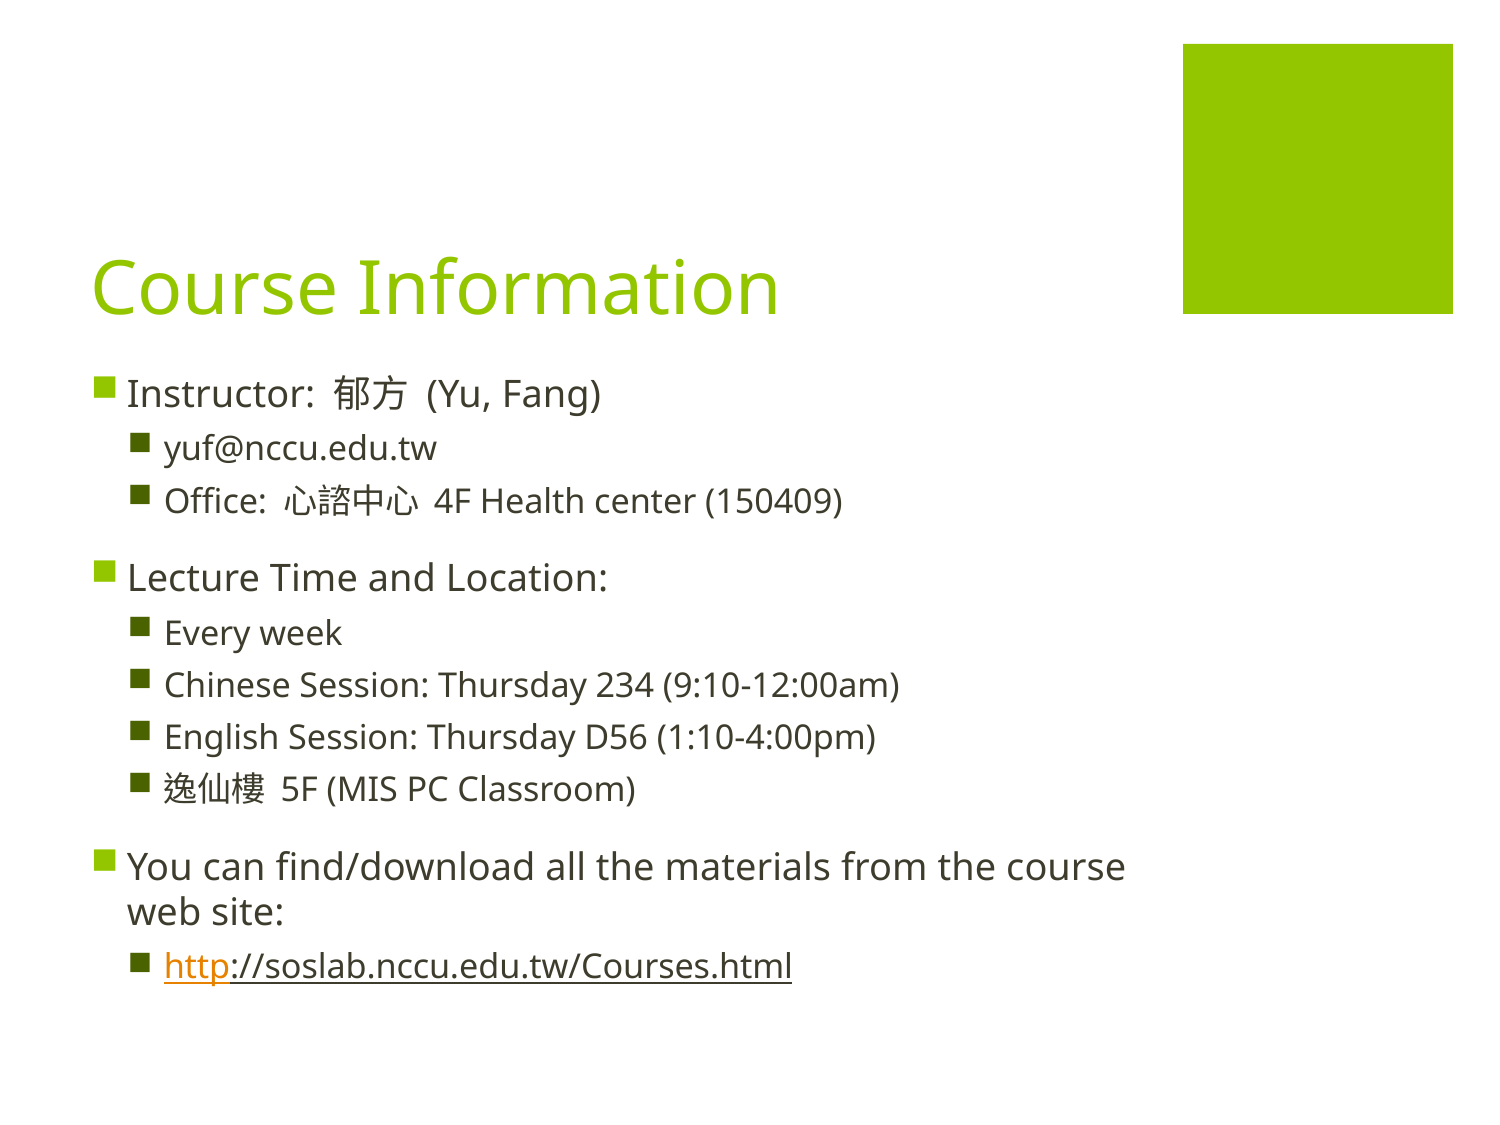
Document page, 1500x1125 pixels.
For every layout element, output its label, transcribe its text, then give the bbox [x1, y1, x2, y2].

list Instructor: 郁方 (Yu, Fang) yuf@nccu.edu.tw Office: 心諮中心 4F Health center (150409) Lecture Time and Location: Every week Chinese Session: Thursday 234 (9:10-12:00am) English Session: Thursday D56 (1:10-4:00pm) 逸仙樓 5F (MIS PC Classroom) You can find/download all the materials from the course web site: http://soslab.nccu.edu.tw/Courses.html [75, 362, 1143, 1005]
title Course Information [75, 149, 1143, 338]
